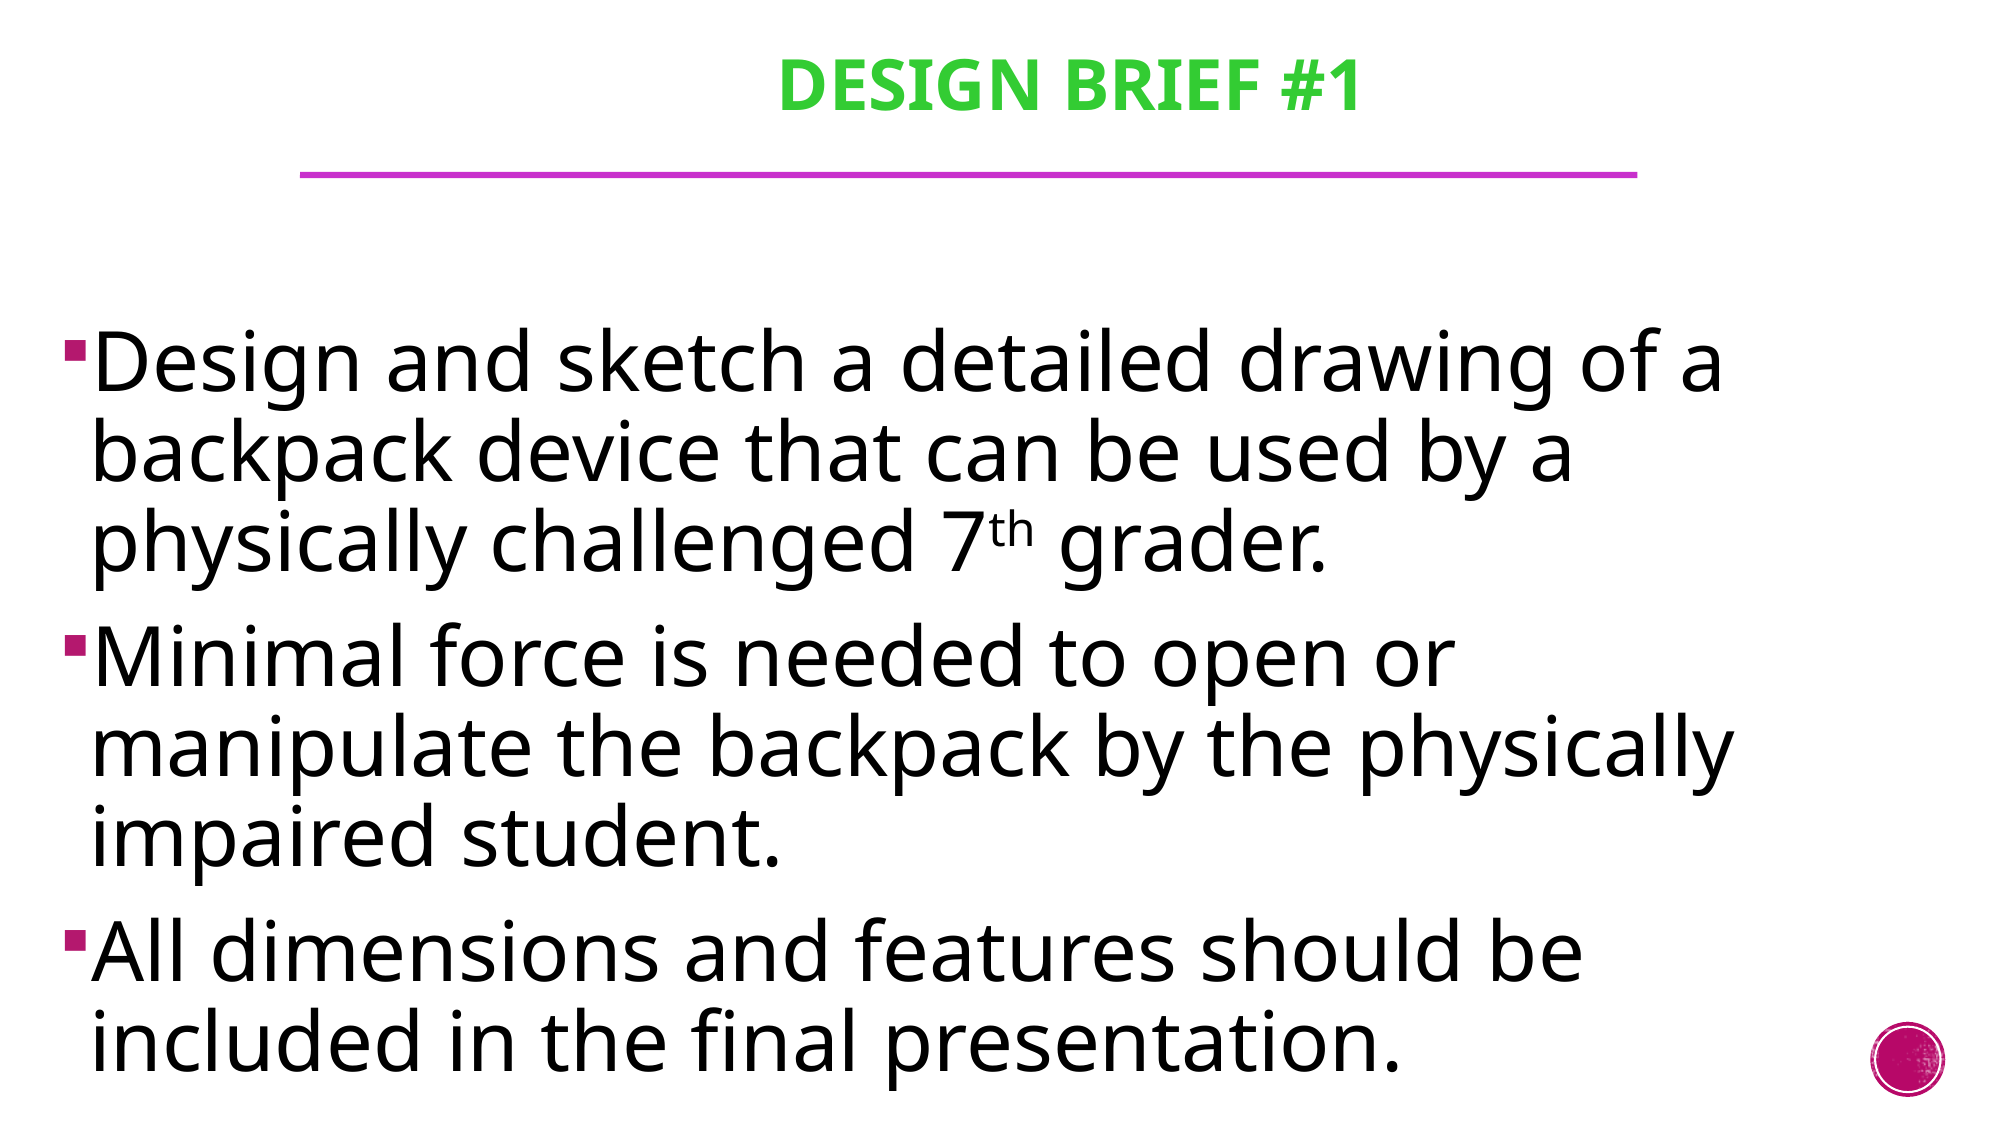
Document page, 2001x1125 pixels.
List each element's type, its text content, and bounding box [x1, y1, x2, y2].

title Design Brief #1 [512, 0, 1650, 175]
list Design and sketch a detailed drawing of a backpack device that can be used by a physically challenged 7th grader. Minimal force is needed to open or manipulate the backpack by the physically impaired student. All dimensions and features should be included in the final presentation. [44, 187, 1921, 1057]
